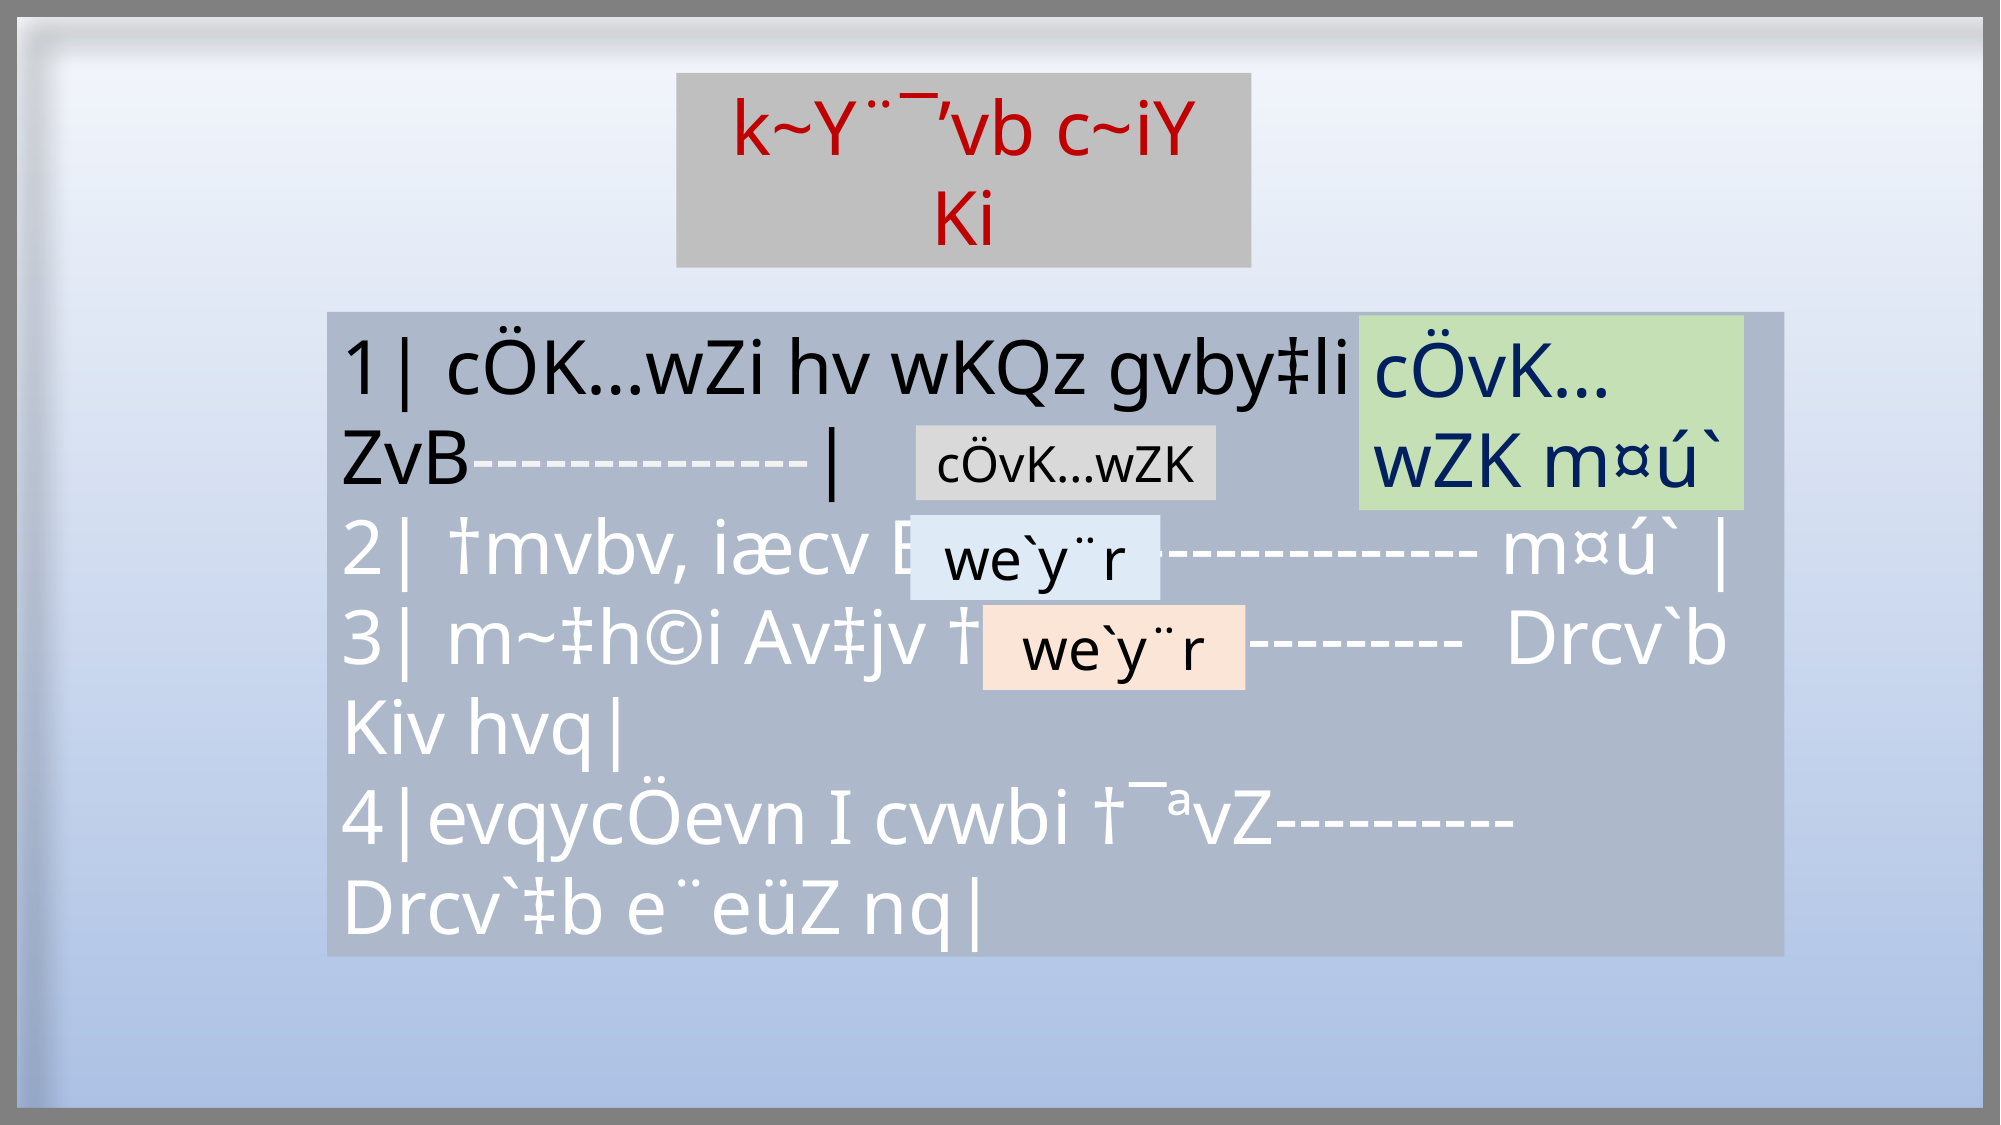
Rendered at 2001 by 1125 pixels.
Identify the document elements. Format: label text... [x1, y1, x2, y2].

text_box we`y¨r [982, 605, 1246, 690]
text_box 1| cÖK…wZi hv wKQz gvby‡li Kv‡R jv‡M ZvB--------------| 2| †mvbv, iæcv BZ¨vw`-------------- m¤ú` | 3| m~‡h©i Av‡jv †_‡K--------------- Drcv`b Kiv hvq| 4|evqycÖevn I cvwbi †¯ªvZ---------- Drcv`‡b e¨eüZ nq| [327, 311, 1785, 957]
text_box cÖvK…wZK m¤ú` [1359, 315, 1744, 511]
text_box k~Y¨¯’vb c~iY Ki [676, 72, 1252, 268]
text_box cÖvK…wZK [915, 425, 1216, 501]
text_box we`y¨r [910, 515, 1161, 600]
text_box [0, 0, 2000, 1125]
